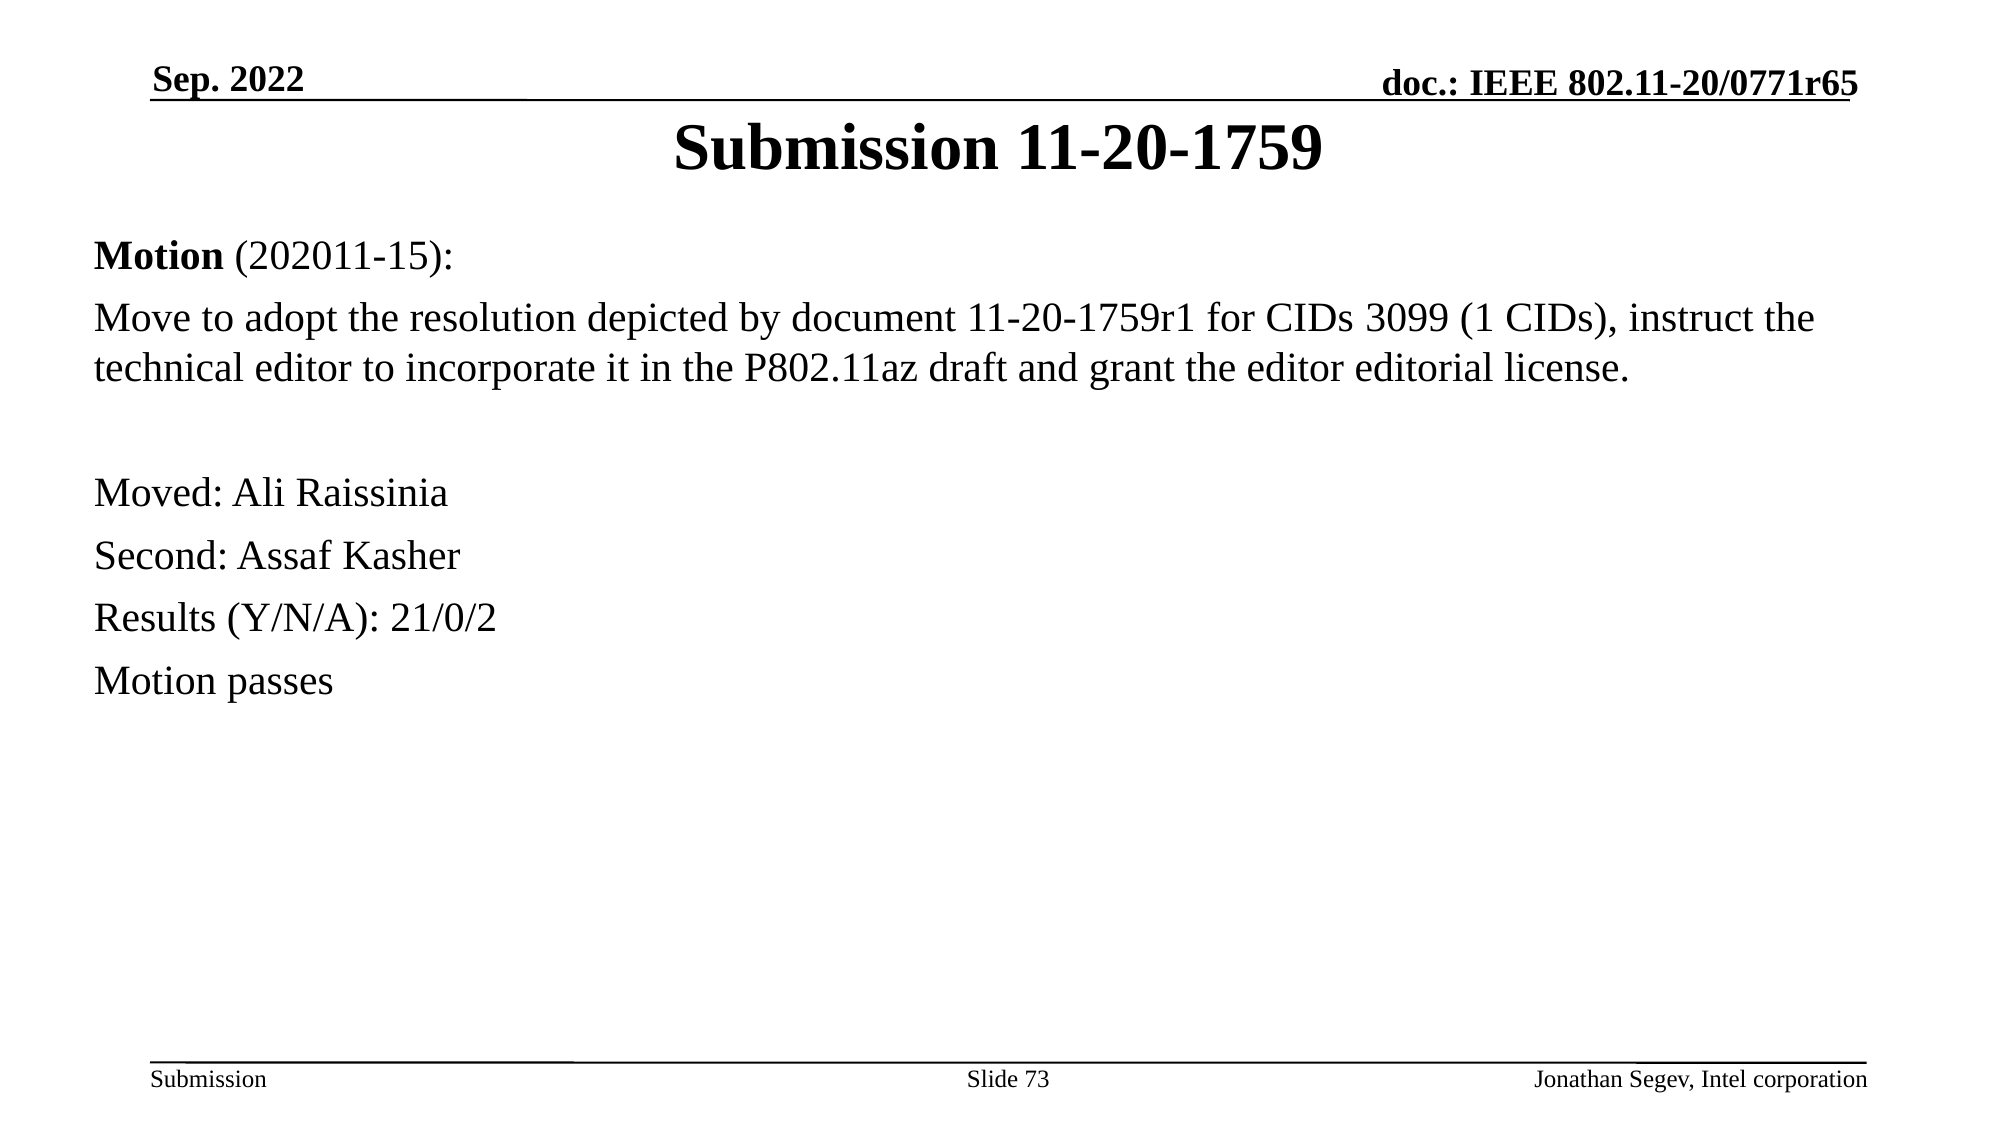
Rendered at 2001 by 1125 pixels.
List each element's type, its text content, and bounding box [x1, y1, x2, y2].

footer Jonathan Segev, Intel corporation [1171, 1061, 1869, 1093]
title Submission 11-20-1759 [149, 112, 1850, 173]
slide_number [152, 54, 563, 100]
list Motion (202011-15): Move to adopt the resolution depicted by document 11-20-1759r1 for CIDs 3099 (1 CIDs), instruct the technical editor to incorporate it in the P802.11az draft and grant the editor editorial license. Moved: Ali Raissinia Second: Assaf Kasher Results (Y/N/A): 21/0/2 Motion passes [78, 219, 1922, 1000]
slide_number Slide 73 [950, 1061, 1067, 1123]
